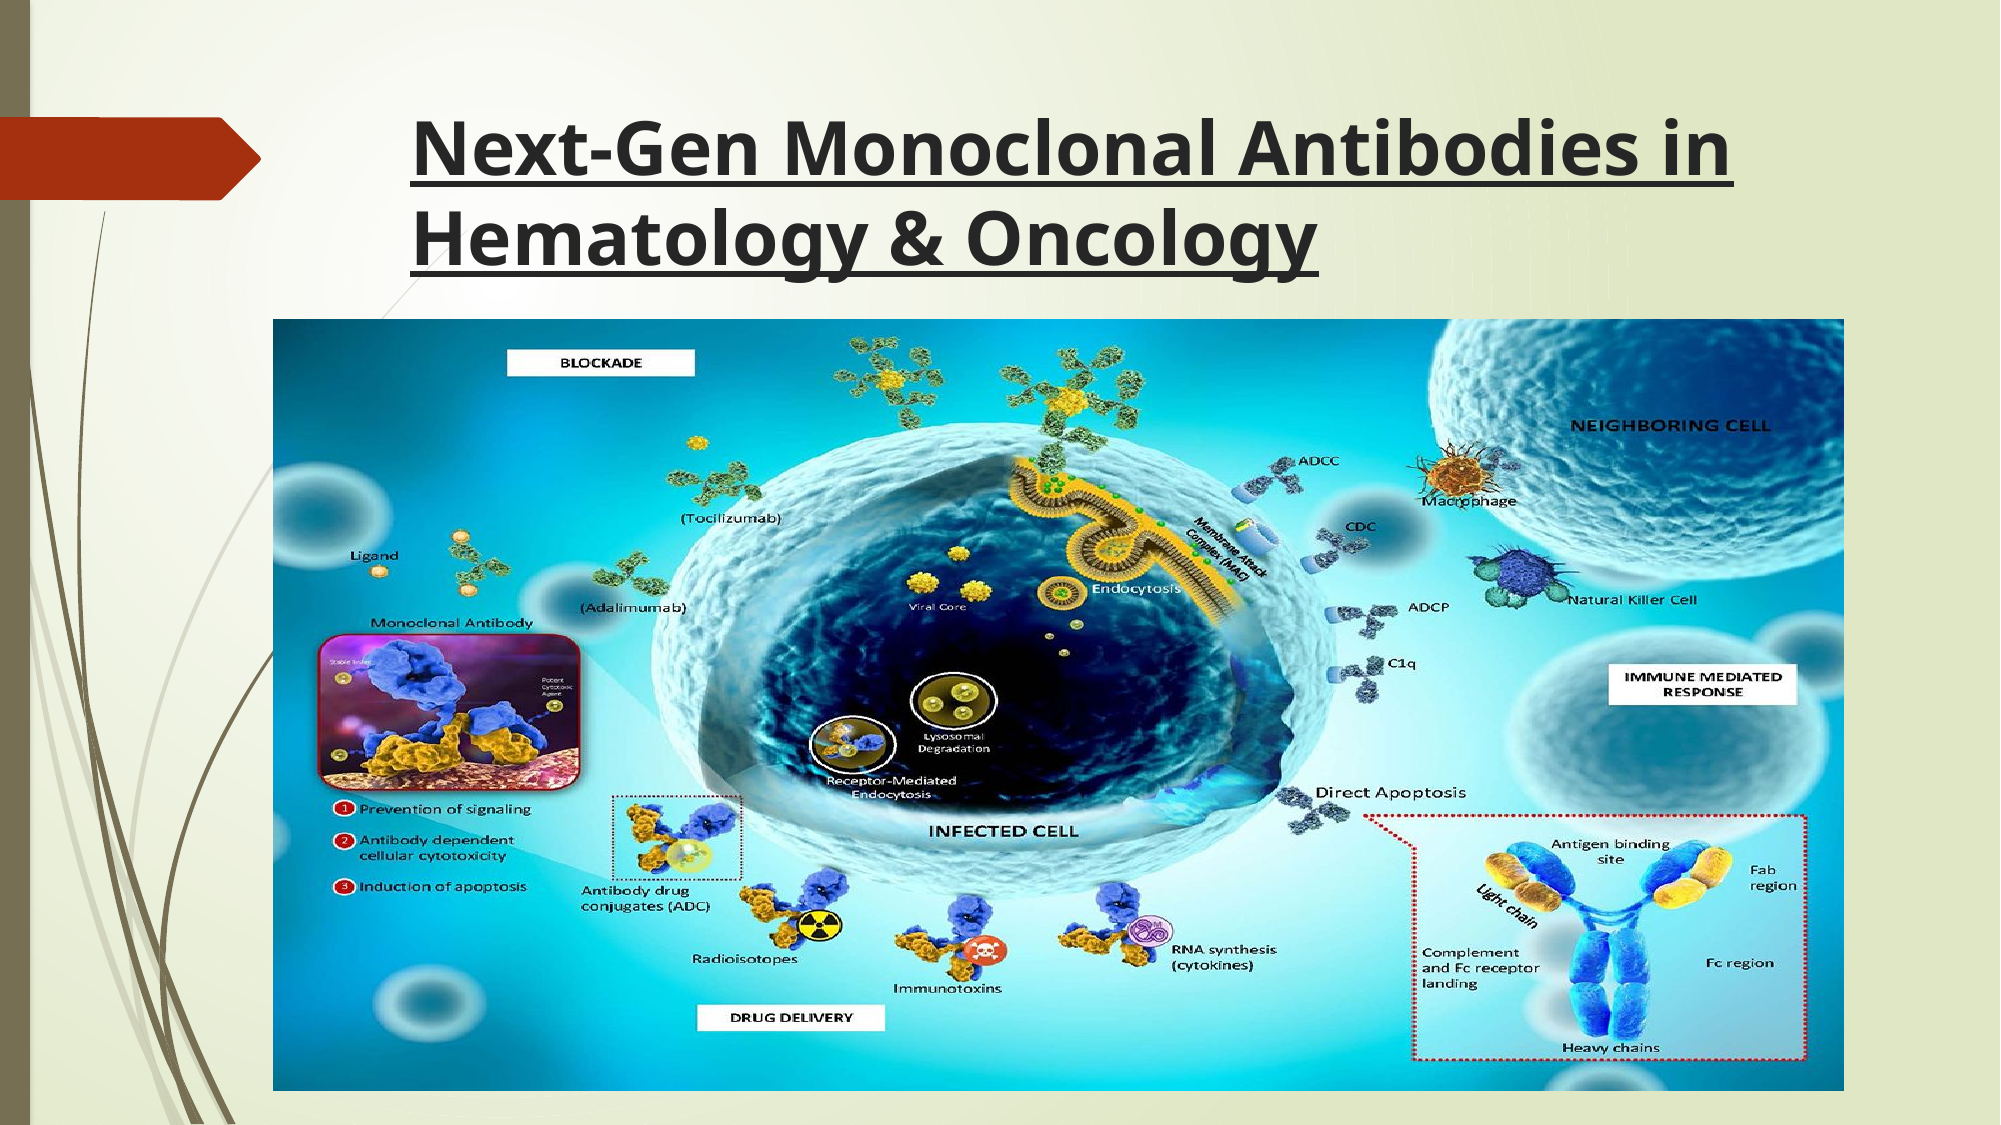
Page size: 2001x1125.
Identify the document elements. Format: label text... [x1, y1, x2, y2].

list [272, 319, 1844, 1091]
title Next-Gen Monoclonal Antibodies in Hematology & Oncology [395, 93, 1858, 304]
